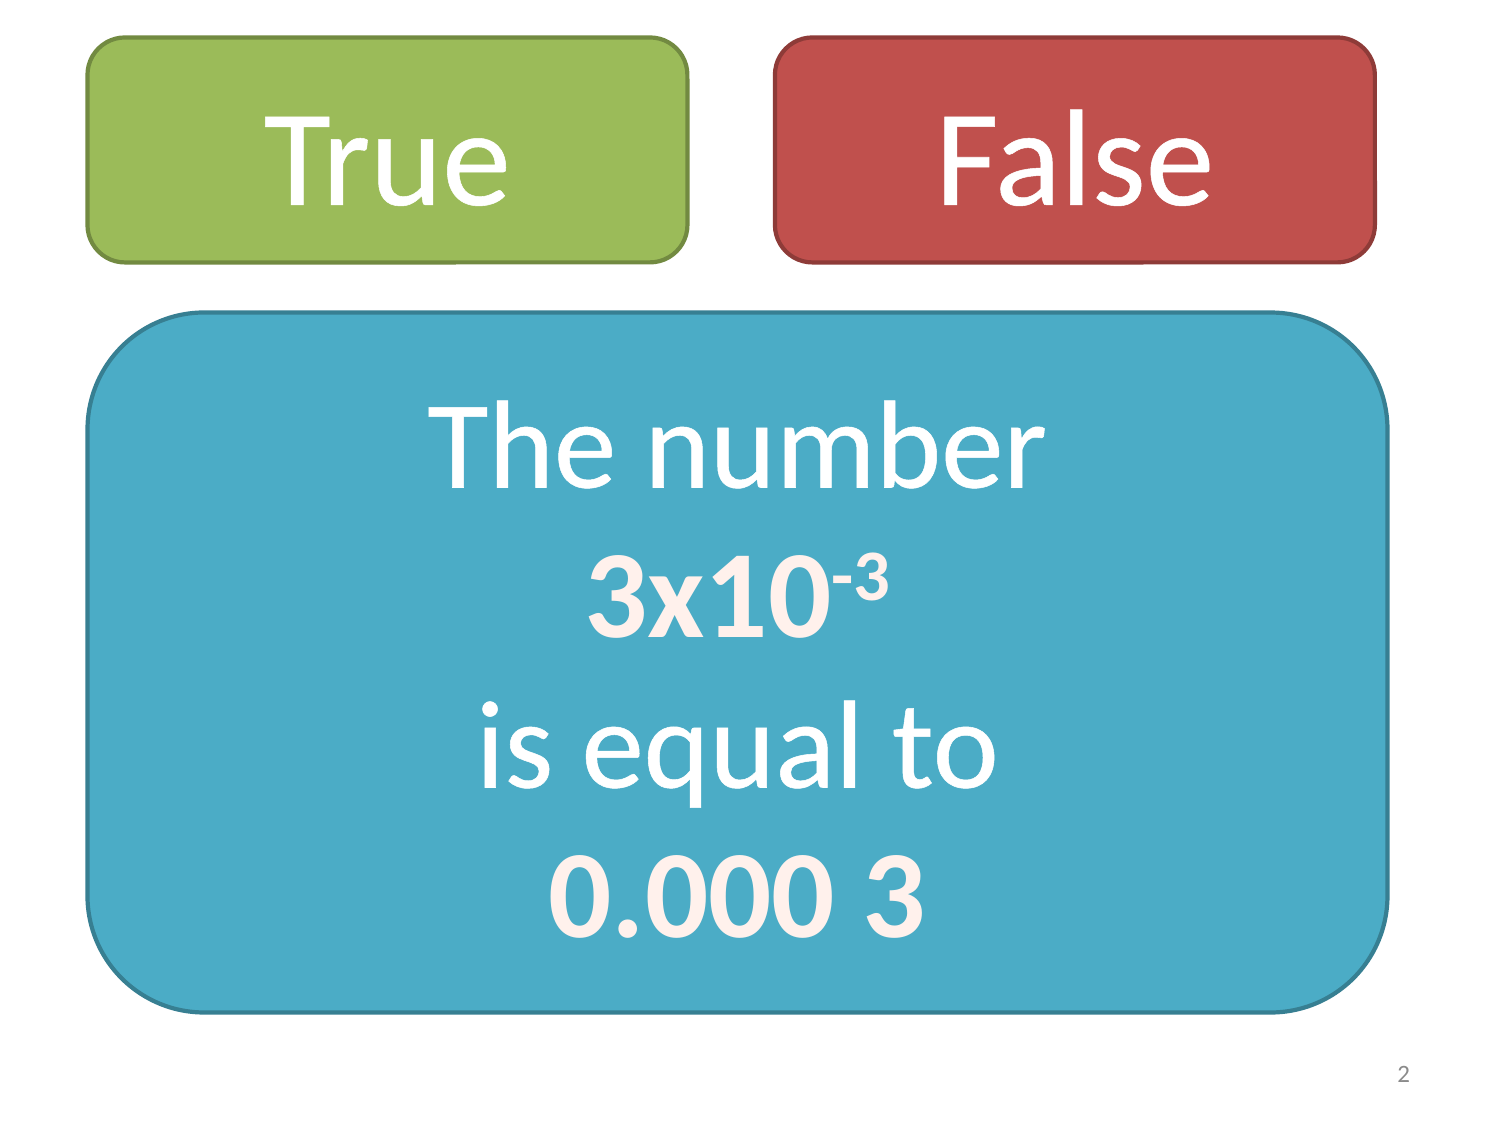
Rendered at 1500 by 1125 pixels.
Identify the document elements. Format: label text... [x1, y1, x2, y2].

slide_number 2 [1074, 1042, 1425, 1103]
text_box The number 3x10-3 is equal to 0.000 3 [85, 310, 1390, 1015]
text_box True [85, 35, 690, 265]
text_box False [772, 35, 1378, 265]
